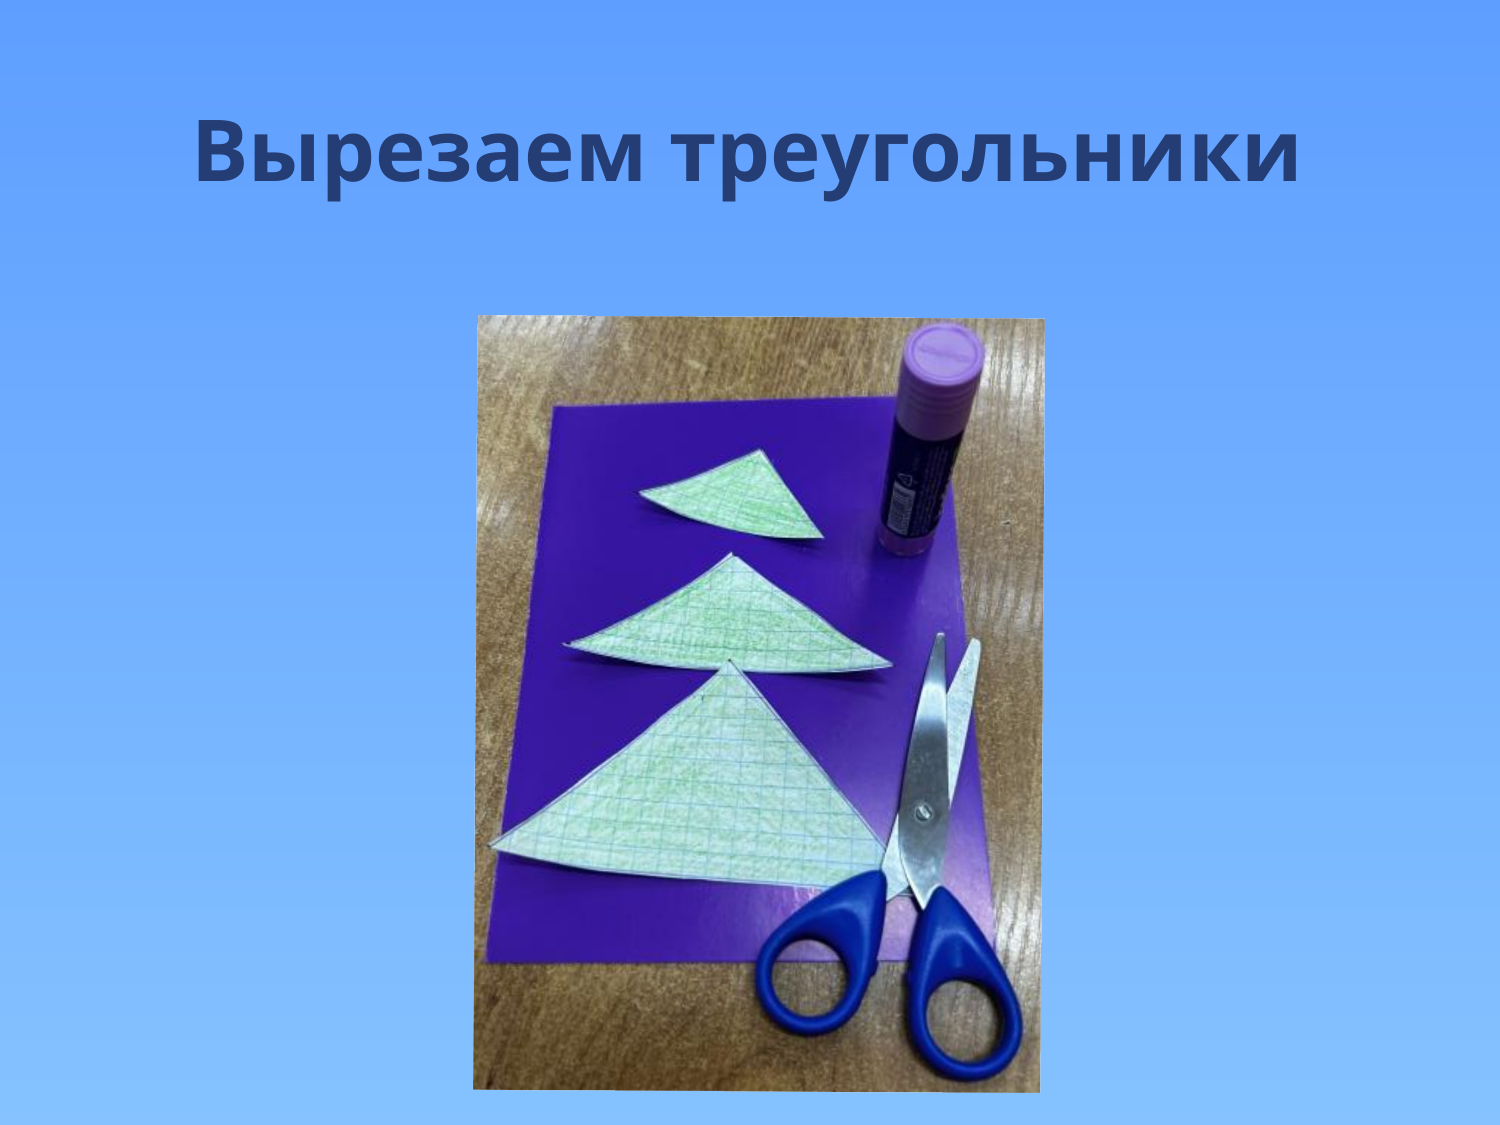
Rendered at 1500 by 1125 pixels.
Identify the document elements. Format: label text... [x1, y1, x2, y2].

picture [371, 316, 1146, 1093]
text_box Вырезаем треугольники [43, 88, 1477, 220]
